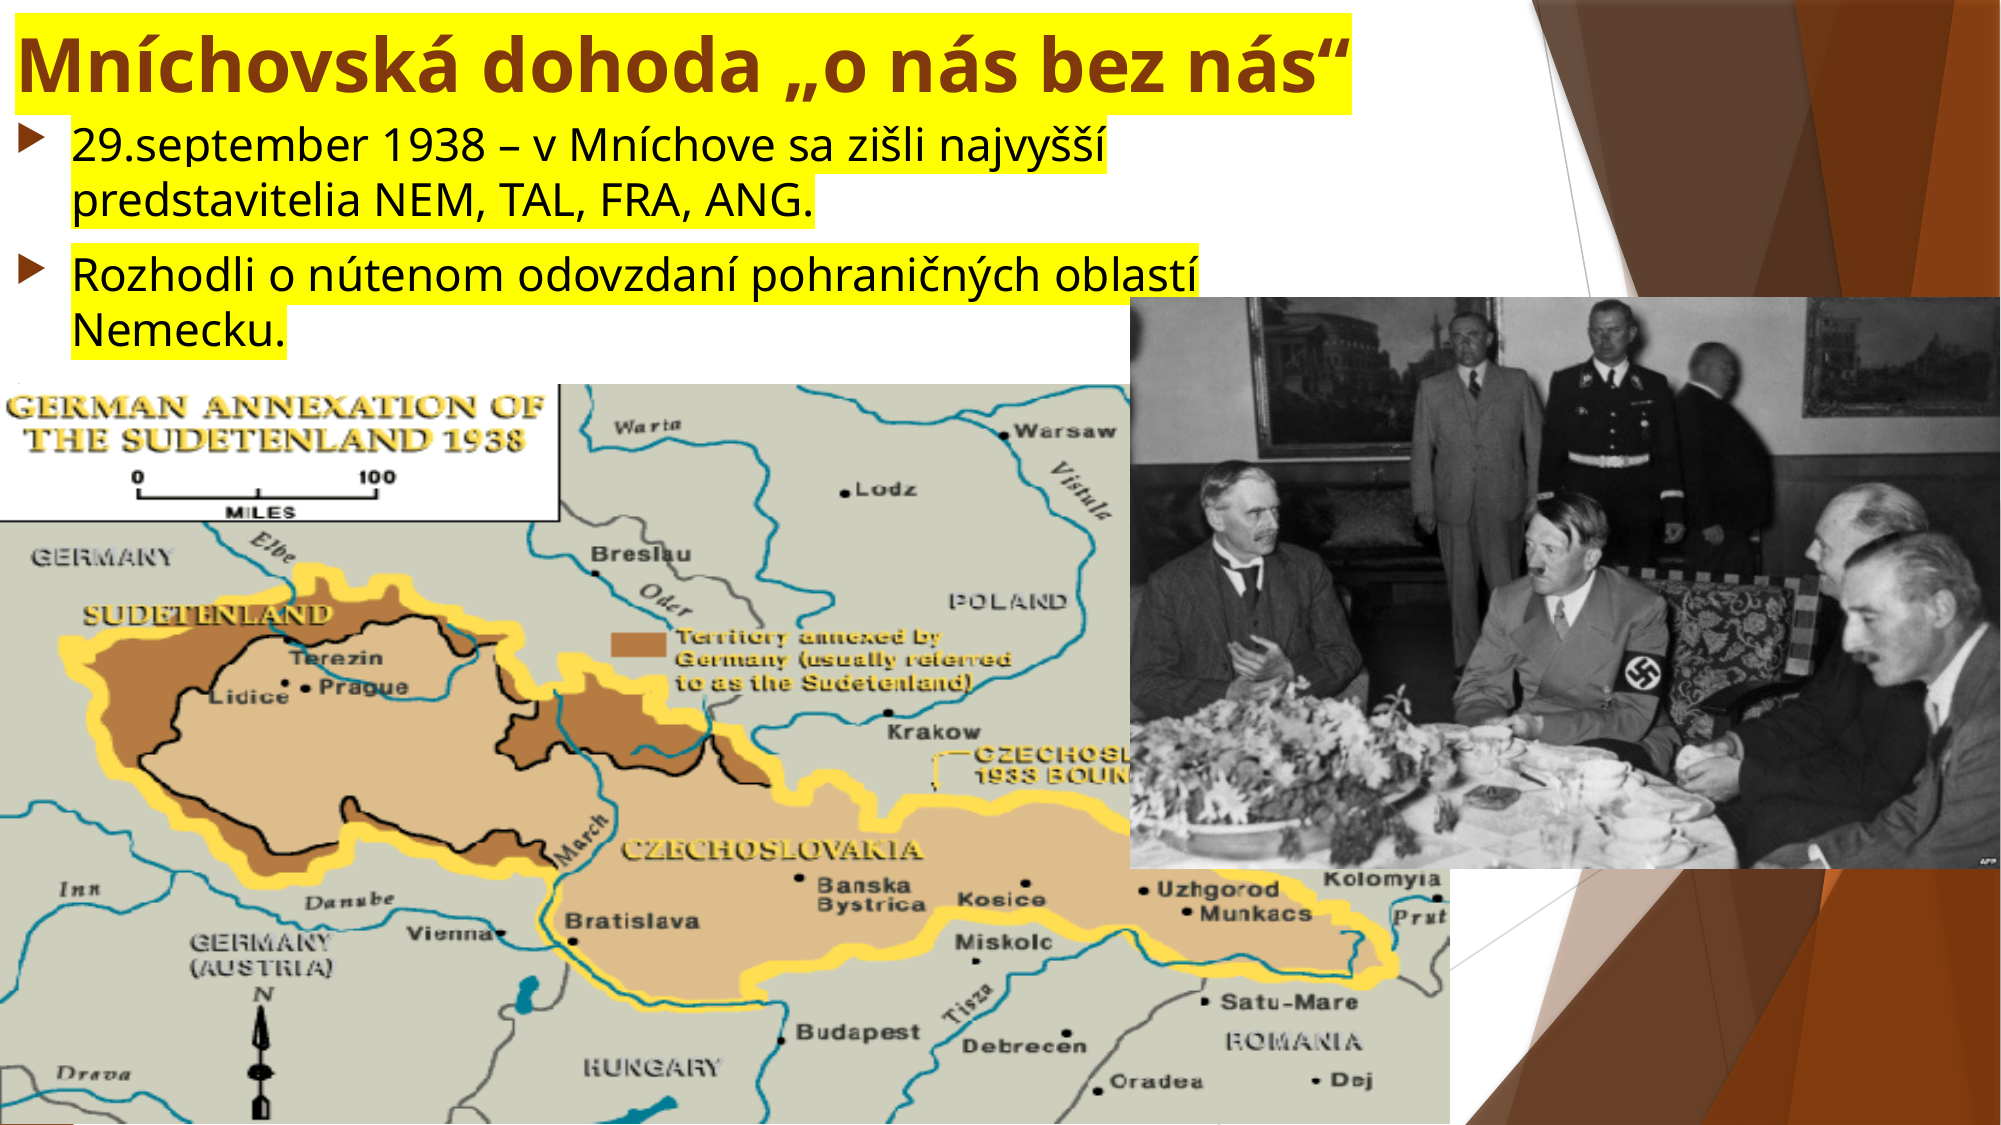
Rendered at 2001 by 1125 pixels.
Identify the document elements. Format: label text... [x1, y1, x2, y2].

title Mníchovská dohoda „o nás bez nás“ [0, 10, 1411, 227]
picture [0, 297, 2000, 1124]
list 29.september 1938 – v Mníchove sa zišli najvyšší predstavitelia NEM, TAL, FRA, ANG. Rozhodli o nútenom odovzdaní pohraničných oblastí Nemecku. Spojenci si mysleli, že uspokoja Hitlerove nároky. [0, 107, 1385, 383]
